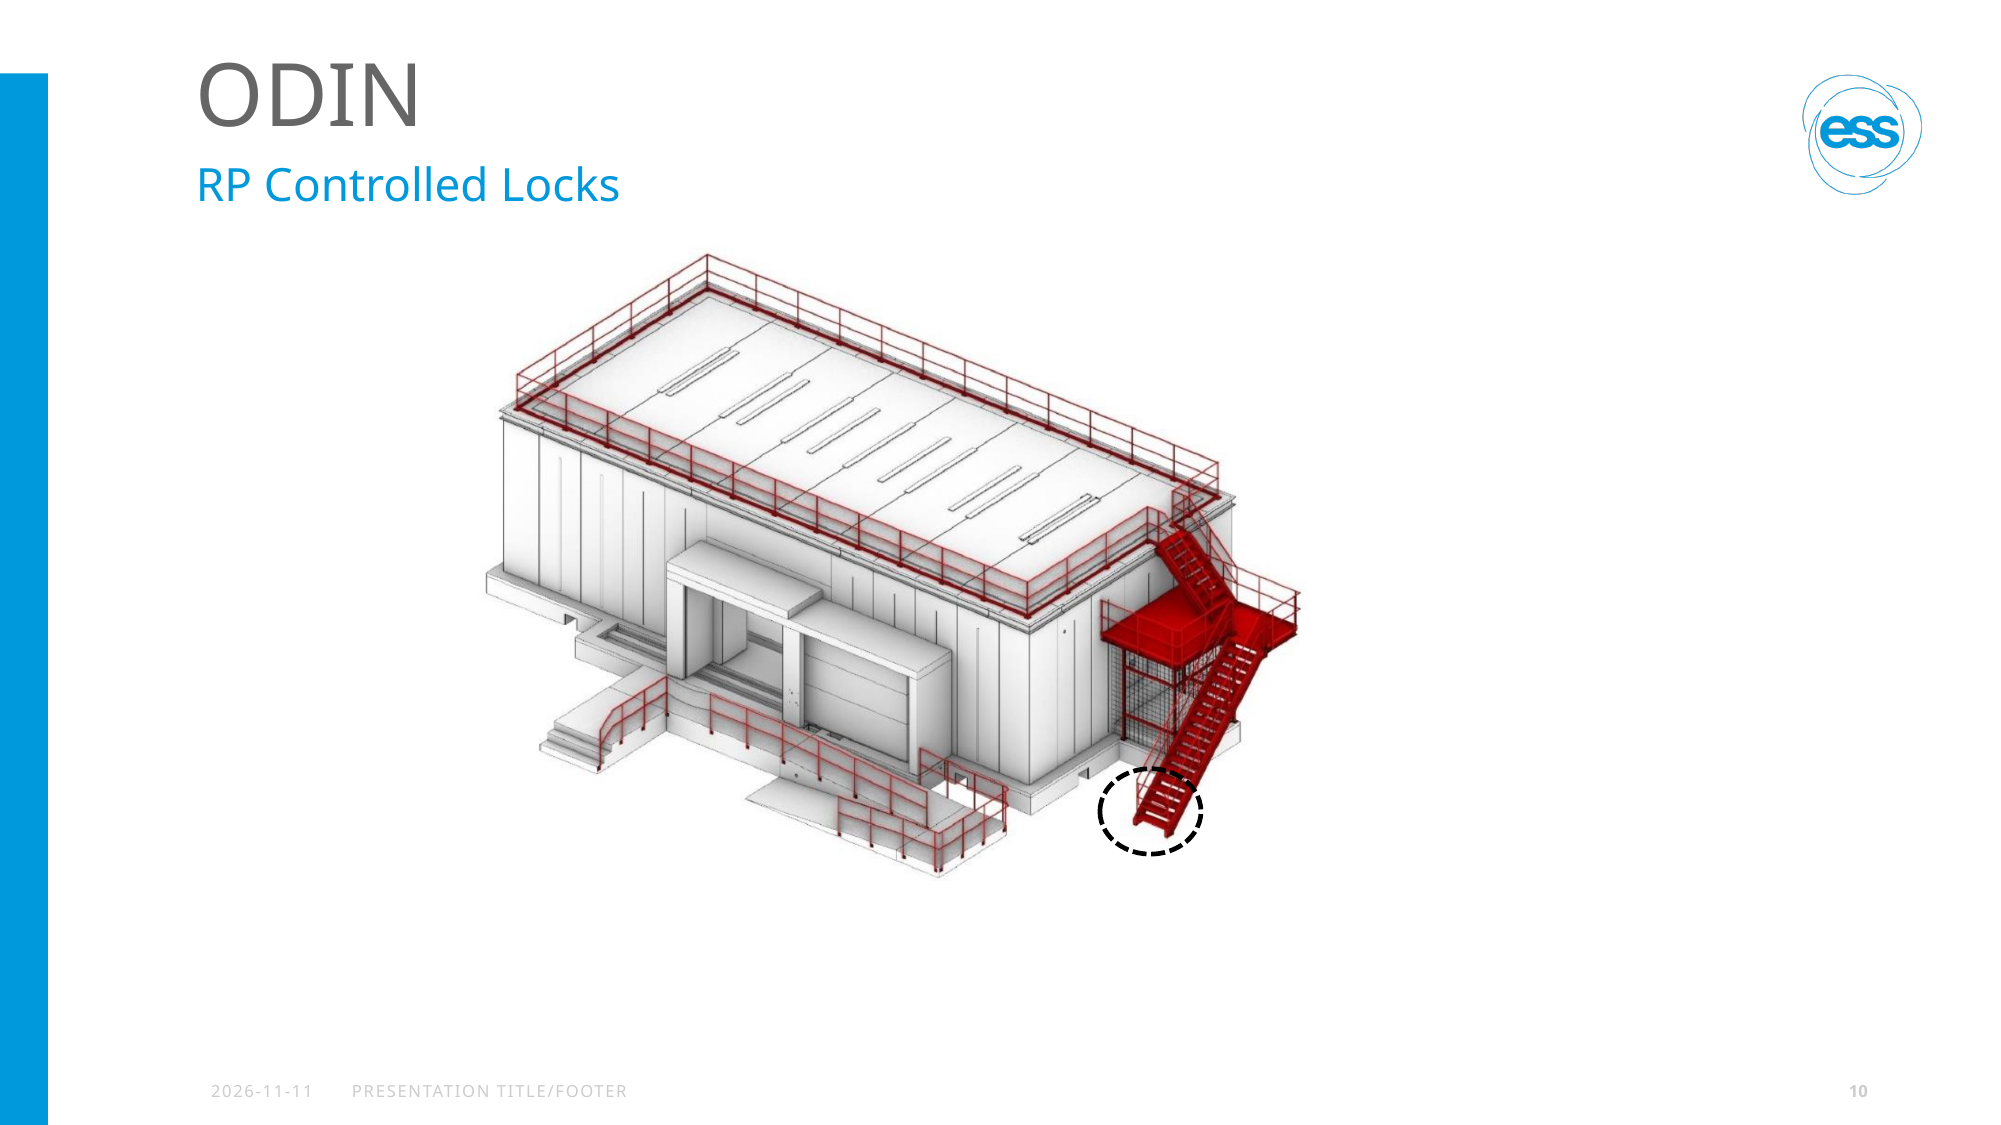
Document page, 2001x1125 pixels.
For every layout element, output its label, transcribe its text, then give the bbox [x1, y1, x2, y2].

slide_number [196, 1062, 333, 1123]
footer PRESENTATION TITLE/FOOTER [336, 1062, 1046, 1123]
title ODIN [181, 43, 1717, 152]
slide_number 10 [1432, 1062, 1883, 1123]
picture [473, 244, 1308, 881]
list RP Controlled Locks [181, 152, 1717, 236]
list [179, 256, 1826, 1039]
